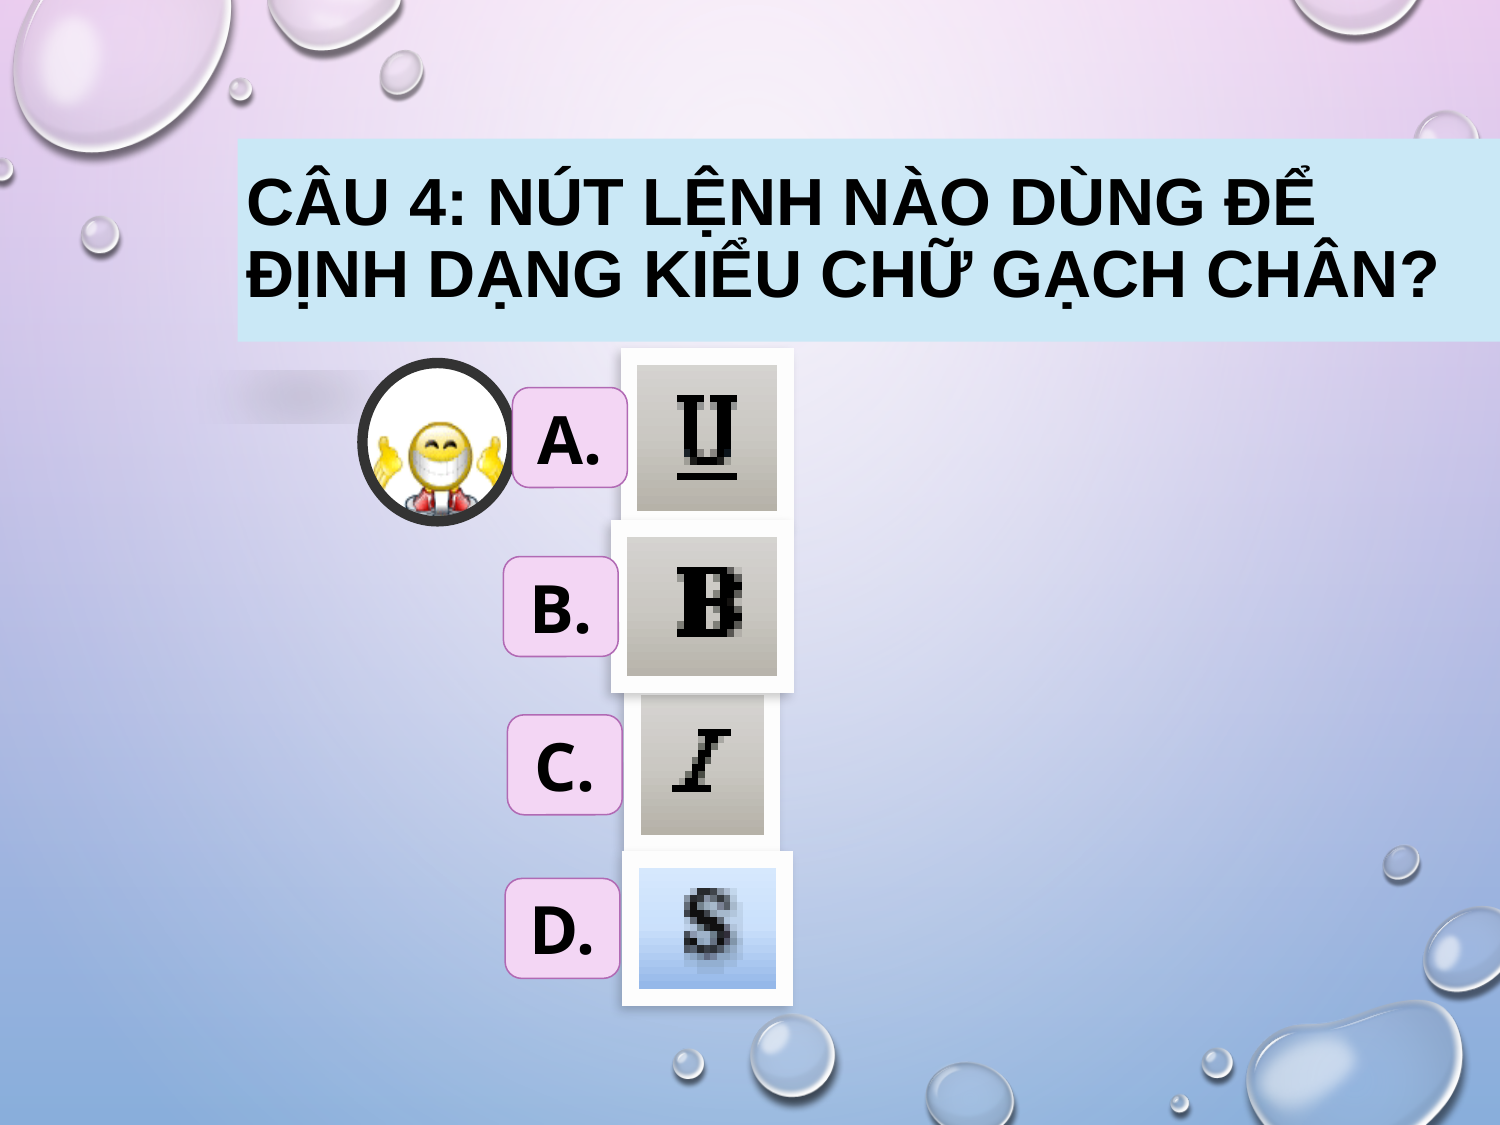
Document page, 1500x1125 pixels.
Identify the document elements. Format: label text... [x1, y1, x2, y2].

title CÂU 4: Nút lệnh nào dùng để định dạng kiểu chữ gạch chân? [237, 138, 1500, 342]
text_box C. [506, 714, 624, 816]
picture [0, 0, 1500, 1125]
text_box A. [517, 386, 629, 489]
text_box B. [502, 555, 620, 658]
text_box D. [504, 877, 621, 980]
